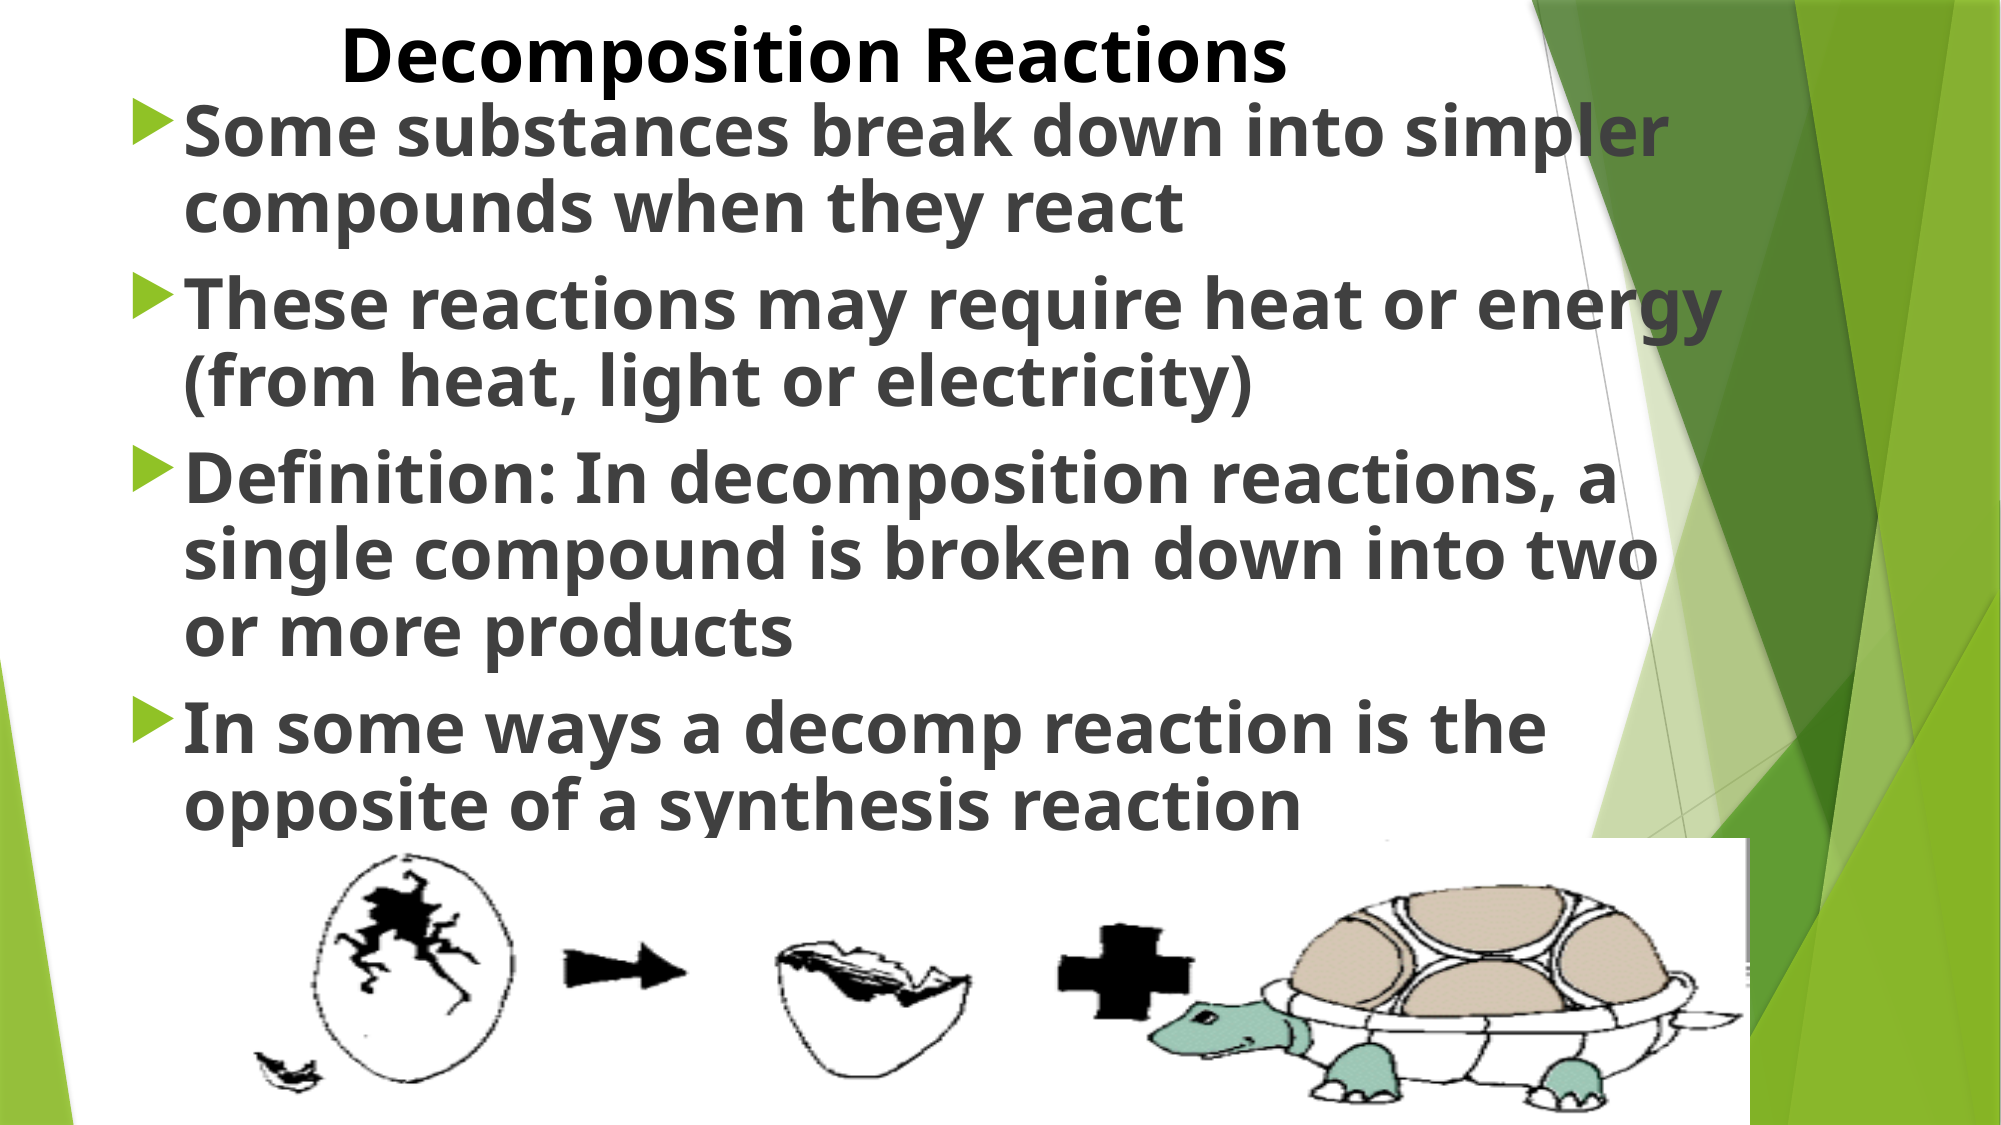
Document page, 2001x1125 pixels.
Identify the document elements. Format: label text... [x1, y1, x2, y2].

title Decomposition Reactions [324, 0, 1675, 87]
list Some substances break down into simpler compounds when they react These reactions may require heat or energy (from heat, light or electricity) Definition: In decomposition reactions, a single compound is broken down into two or more products In some ways a decomp reaction is the opposite of a synthesis reaction [112, 87, 1750, 1125]
picture [249, 837, 1751, 1125]
